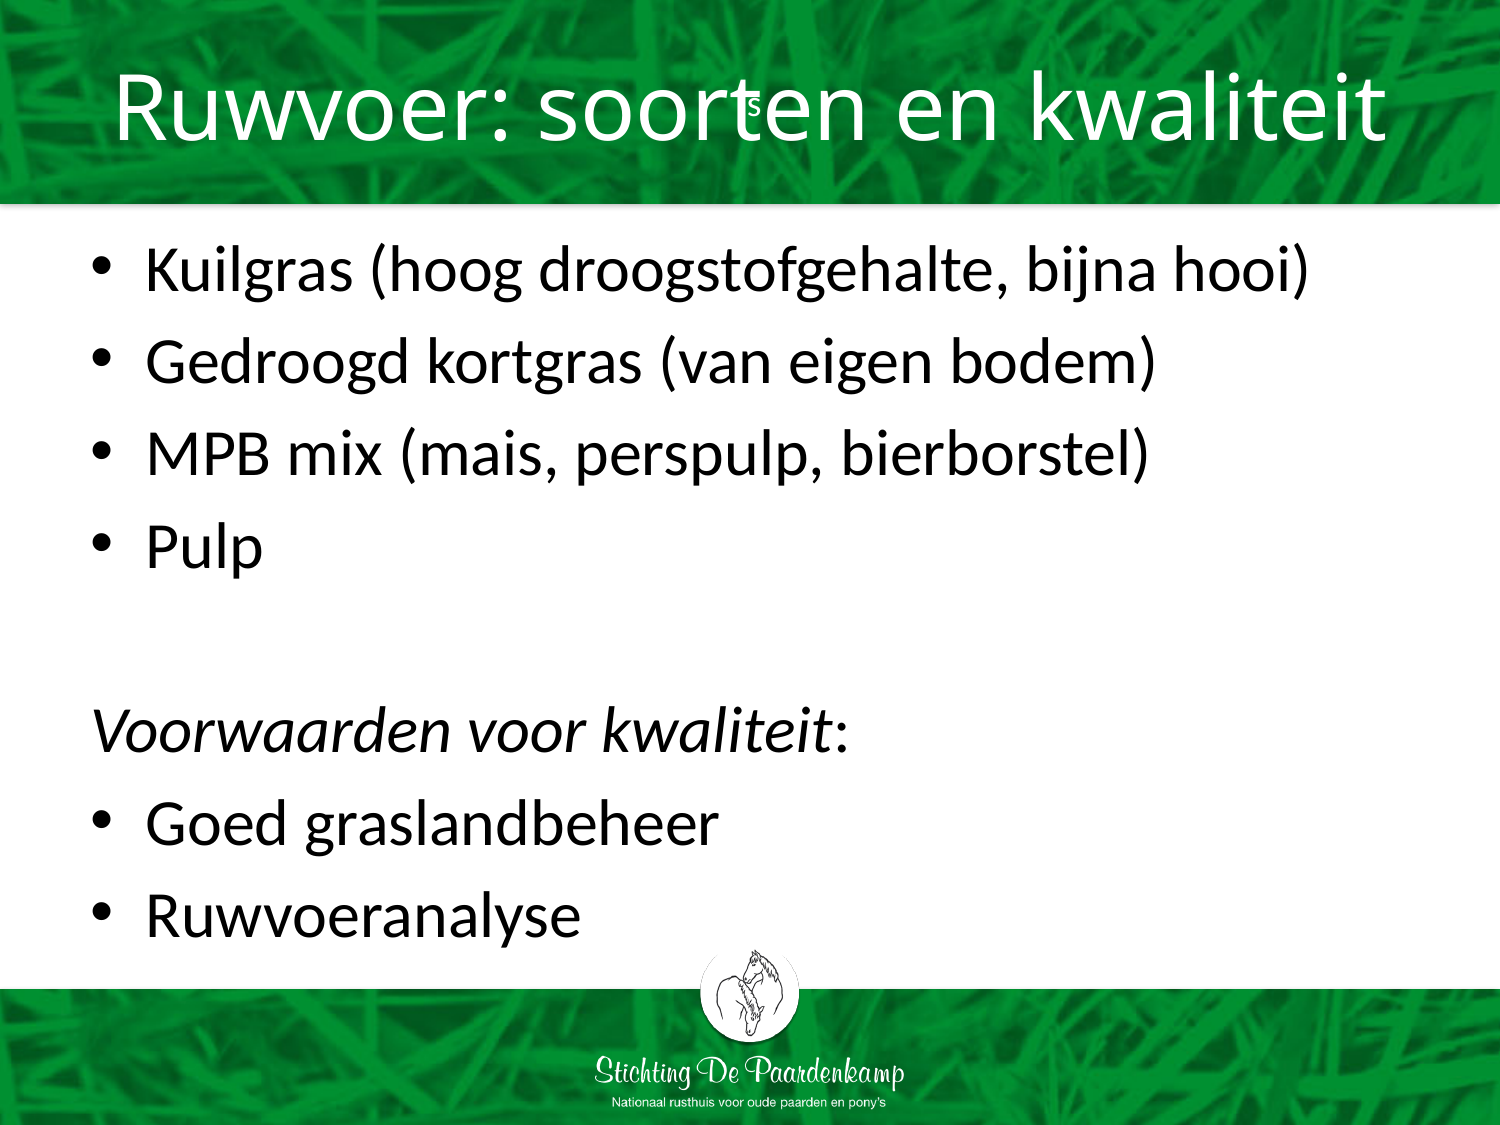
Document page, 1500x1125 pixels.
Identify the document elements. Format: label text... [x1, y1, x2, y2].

picture [590, 933, 910, 1125]
title Ruwvoer: soorten en kwaliteit [75, 18, 1425, 189]
text_box s [0, 0, 1500, 204]
list Kuilgras (hoog droogstofgehalte, bijna hooi) Gedroogd kortgras (van eigen bodem) MPB mix (mais, perspulp, bierborstel) Pulp Voorwaarden voor kwaliteit: Goed graslandbeheer Ruwvoeranalyse [75, 217, 1425, 960]
text_box [915, 988, 1500, 1125]
text_box [0, 988, 585, 1125]
